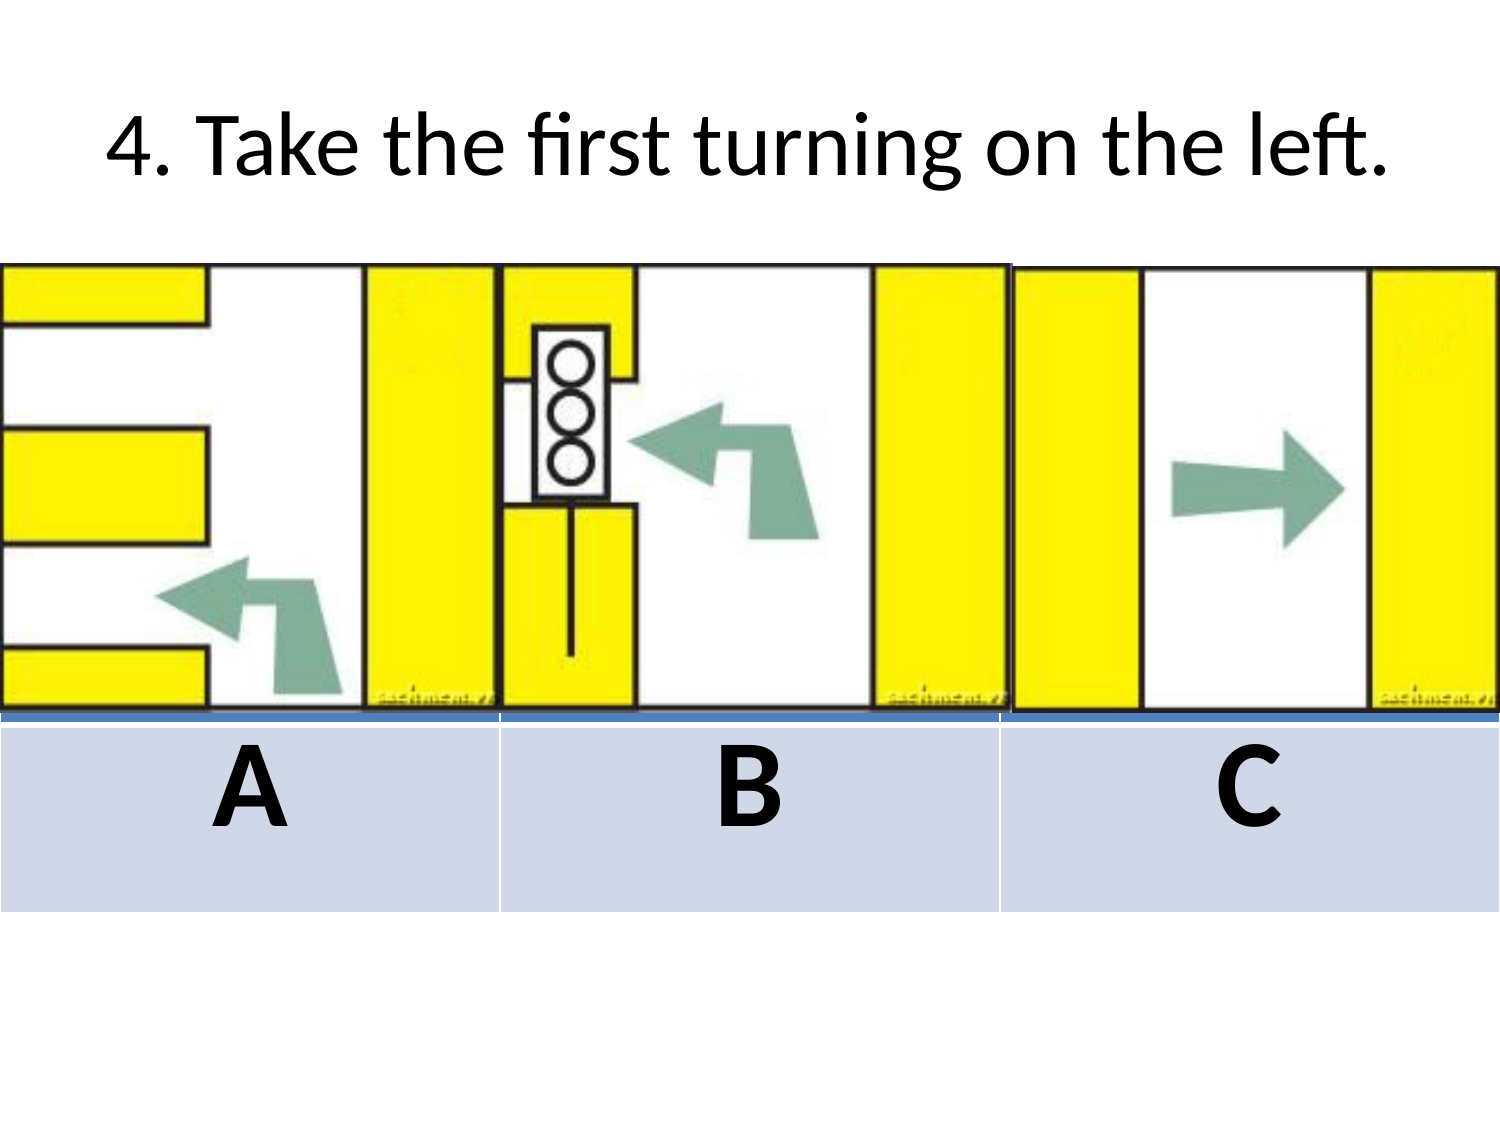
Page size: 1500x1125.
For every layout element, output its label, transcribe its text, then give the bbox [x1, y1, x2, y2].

title 4. Take the first turning on the left. [75, 45, 1425, 233]
table_cell C [1001, 728, 1499, 912]
table_cell A [1, 728, 499, 912]
table_cell B [501, 728, 999, 912]
picture [0, 263, 1500, 713]
